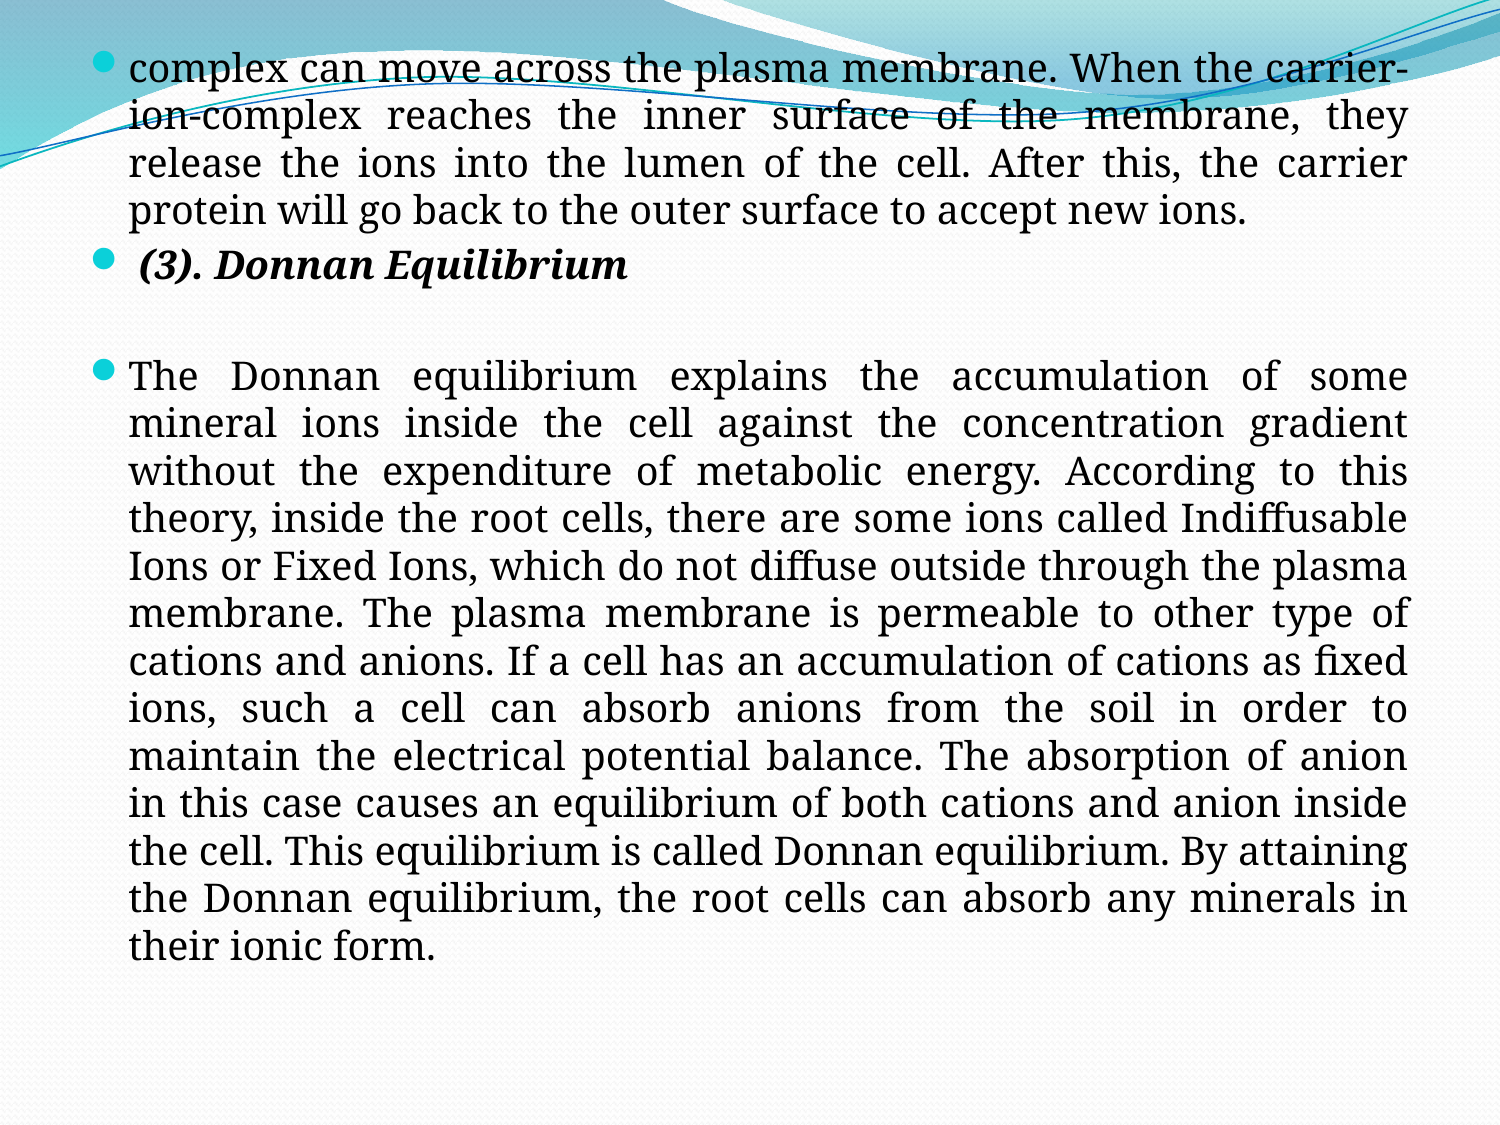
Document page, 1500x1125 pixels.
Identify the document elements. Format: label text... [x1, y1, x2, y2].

list complex can move across the plasma membrane. When the carrier- ion-complex reaches the inner surface of the membrane, they release the ions into the lumen of the cell. After this, the carrier protein will go back to the outer surface to accept new ions. (3). Donnan Equilibrium The Donnan equilibrium explains the accumulation of some mineral ions inside the cell against the concentration gradient without the expenditure of metabolic energy. According to this theory, inside the root cells, there are some ions called Indiffusable Ions or Fixed Ions, which do not diffuse outside through the plasma membrane. The plasma membrane is permeable to other type of cations and anions. If a cell has an accumulation of cations as fixed ions, such a cell can absorb anions from the soil in order to maintain the electrical potential balance. The absorption of anion in this case causes an equilibrium of both cations and anion inside the cell. This equilibrium is called Donnan equilibrium. By attaining the Donnan equilibrium, the root cells can absorb any minerals in their ionic form. [75, 35, 1425, 1079]
